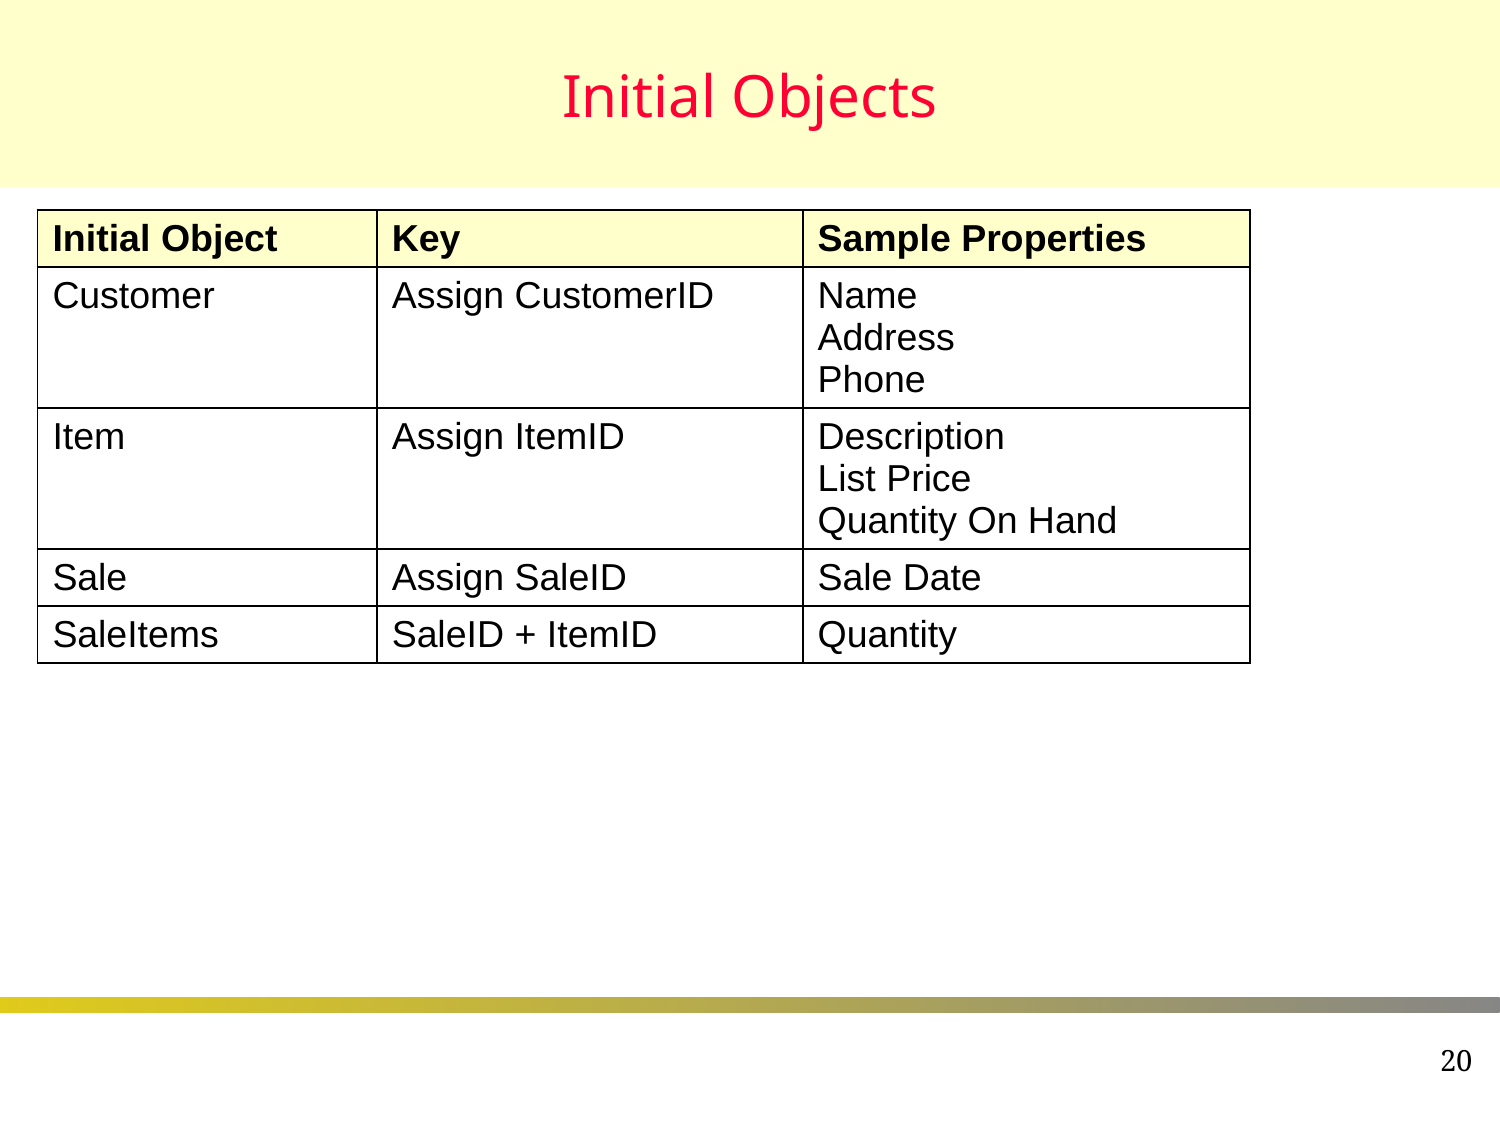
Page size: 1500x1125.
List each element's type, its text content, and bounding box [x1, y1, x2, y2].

table_cell Description List Price Quantity On Hand [804, 409, 1249, 548]
slide_number 20 [1174, 1024, 1488, 1101]
table_cell Assign CustomerID [378, 268, 802, 407]
table_cell Assign ItemID [378, 409, 802, 548]
slide_number 80 [211, 998, 215, 1012]
table_cell Sale Date [804, 550, 1249, 605]
table_cell Quantity [804, 607, 1249, 662]
table_header Initial Object [38, 211, 376, 266]
table_cell Name Address Phone [804, 268, 1249, 407]
table_header Key [378, 211, 802, 266]
table_cell SaleID + ItemID [378, 607, 802, 662]
table_cell SaleItems [38, 607, 376, 662]
table_cell Item [38, 409, 376, 548]
title Initial Objects [0, 0, 1500, 188]
table_cell Customer [38, 268, 376, 407]
table_cell Assign SaleID [378, 550, 802, 605]
table_cell Sale [38, 550, 376, 605]
table_header Sample Properties [804, 211, 1249, 266]
